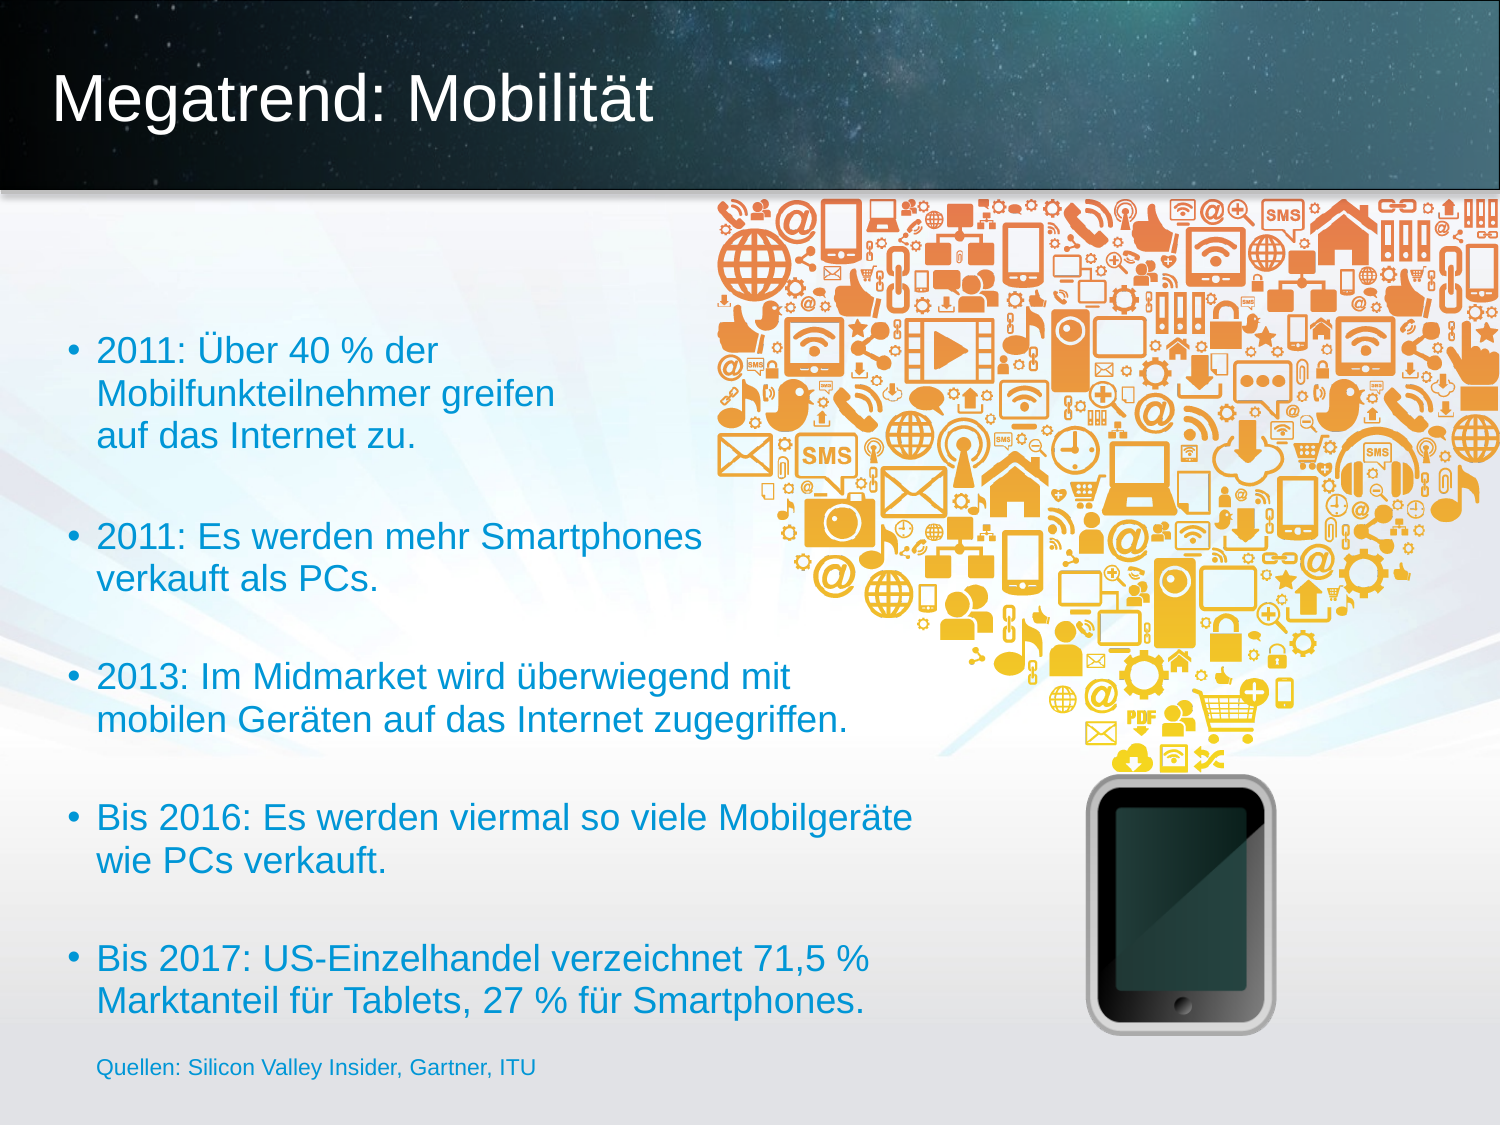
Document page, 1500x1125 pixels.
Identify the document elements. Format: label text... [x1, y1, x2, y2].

picture [0, 193, 1500, 1125]
picture [0, 0, 1500, 190]
title Megatrend: Mobilität [37, 33, 1447, 171]
